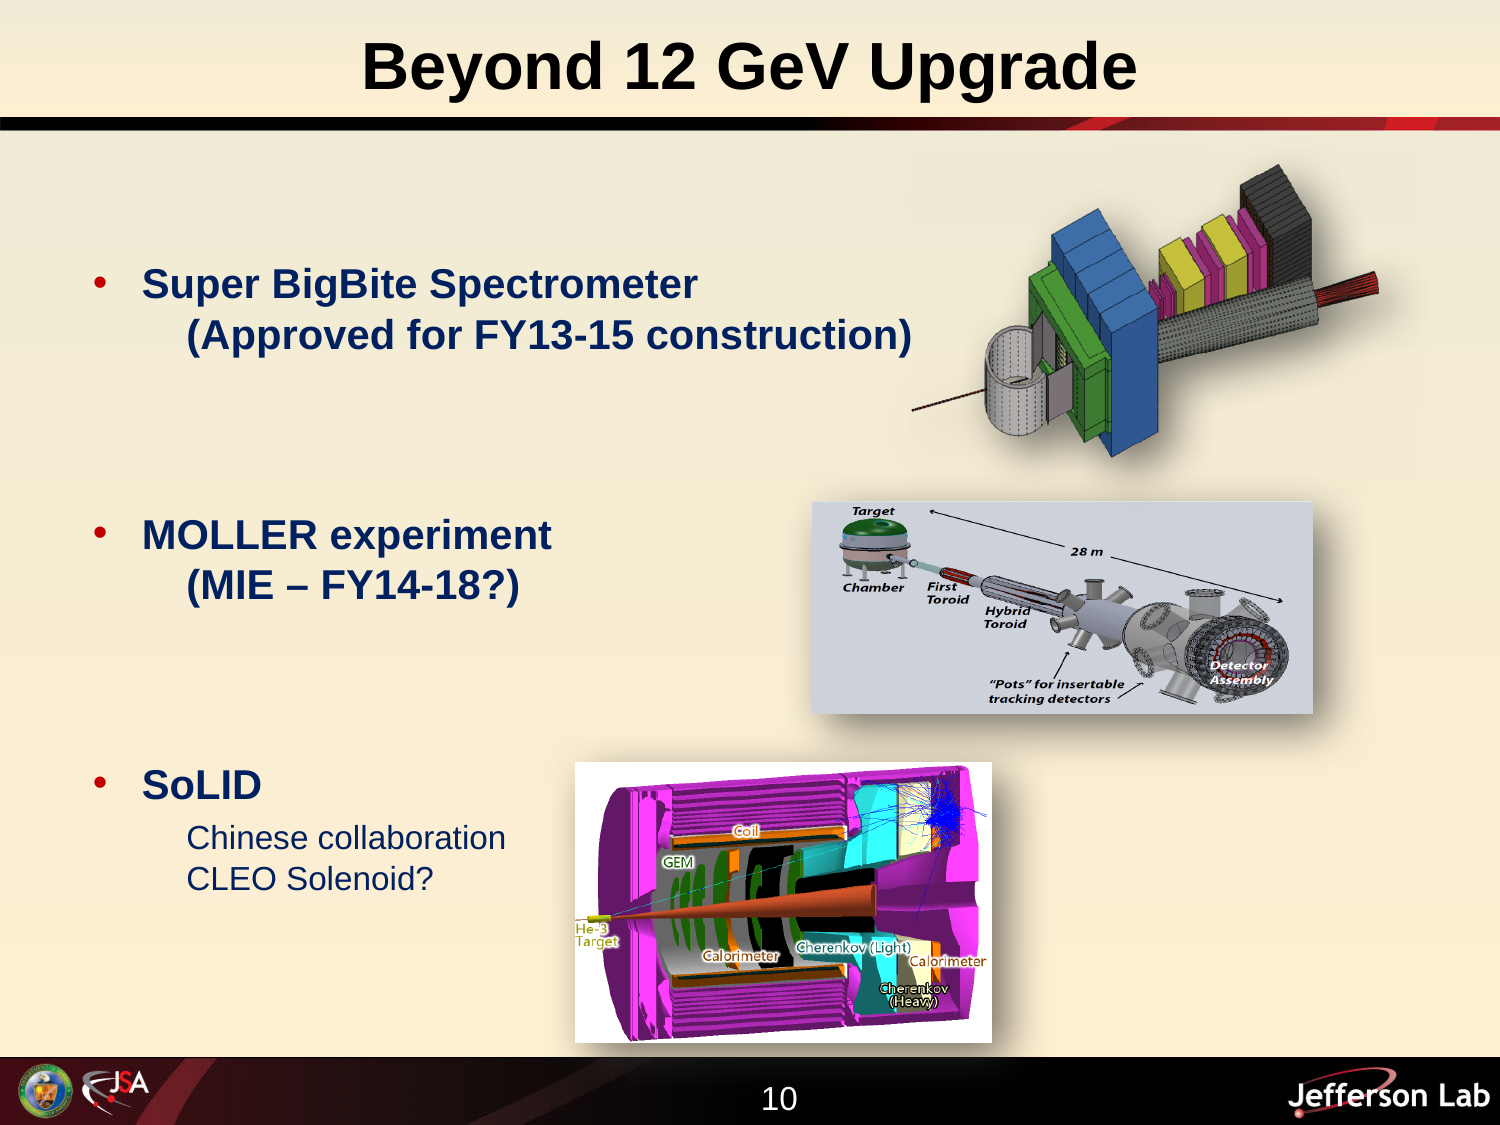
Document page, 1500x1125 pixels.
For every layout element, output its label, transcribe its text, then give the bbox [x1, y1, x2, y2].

title Beyond 12 GeV Upgrade [0, 0, 1500, 138]
picture [0, 1057, 1500, 1125]
text_box Super BigBite Spectrometer (Approved for FY13-15 construction) MOLLER experiment (MIE – FY14-18?) SoLID Chinese collaboration CLEO Solenoid? [78, 149, 903, 1005]
picture [812, 501, 1313, 714]
picture [574, 762, 992, 1044]
picture [907, 149, 1388, 463]
